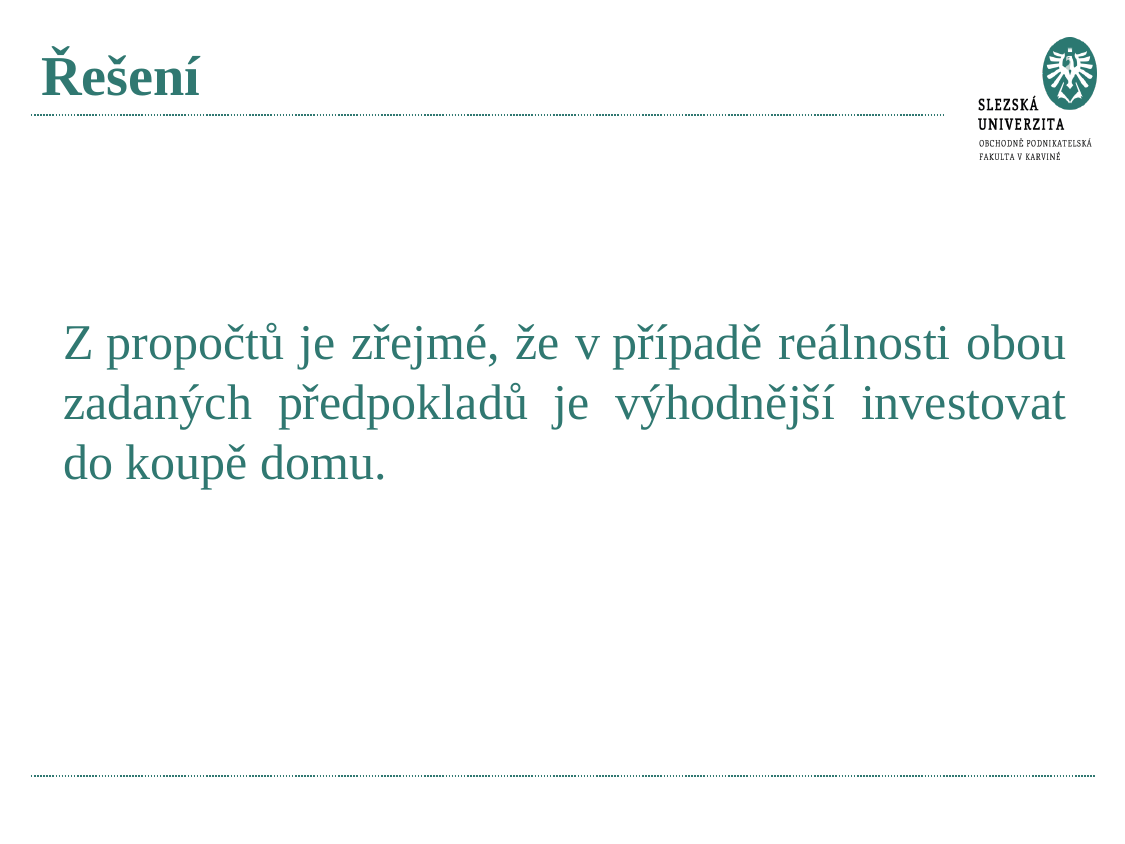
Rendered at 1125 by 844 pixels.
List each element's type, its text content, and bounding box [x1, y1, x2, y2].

picture [978, 37, 1097, 160]
text_box Z propočtů je zřejmé, že v případě reálnosti obou zadaných předpokladů je výhodnější investovat do koupě domu. [48, 197, 1083, 625]
title Řešení [26, 32, 1019, 121]
